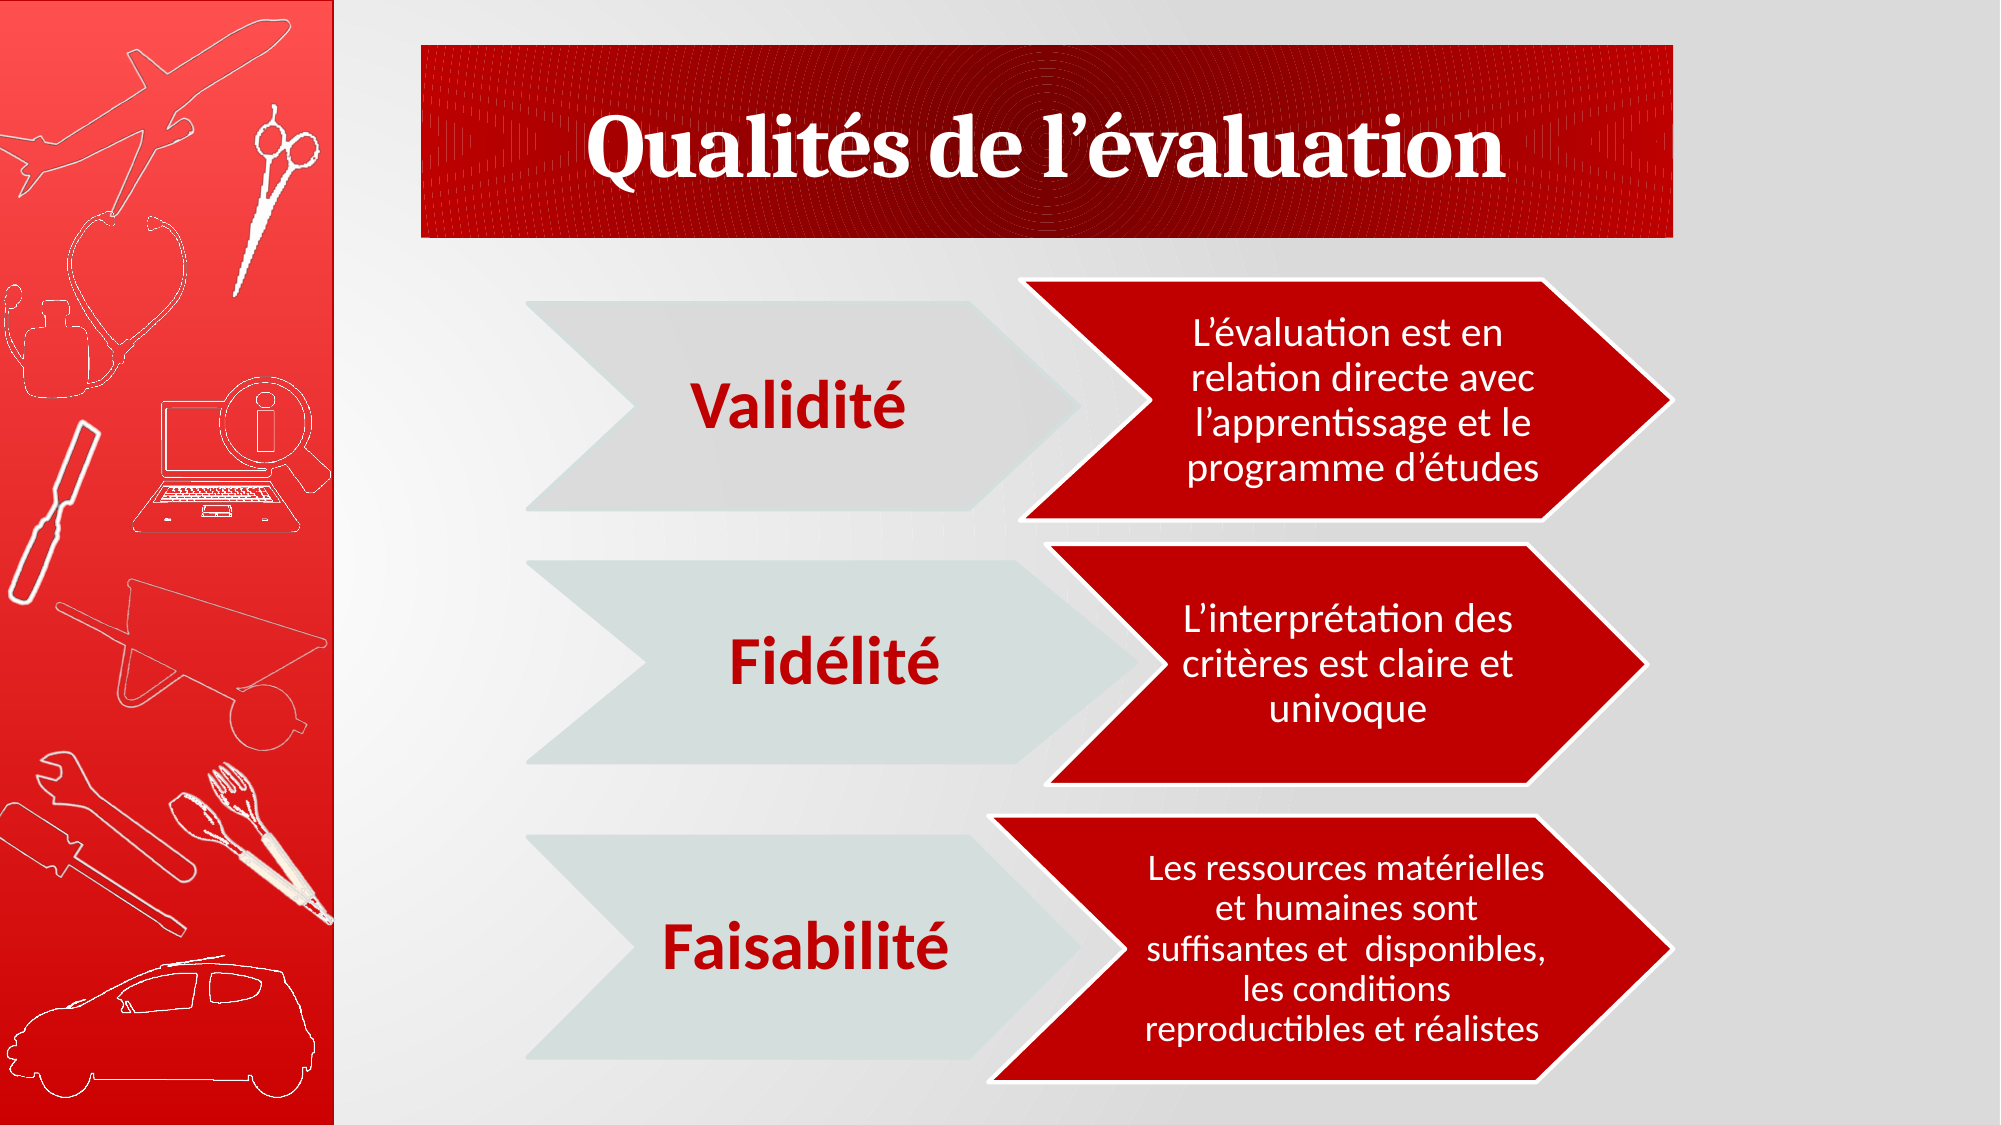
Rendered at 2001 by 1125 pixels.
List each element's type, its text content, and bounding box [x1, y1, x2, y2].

text_box Les ressources matérielles et humaines sont suffisantes et disponibles, les conditions reproductibles et réalistes [986, 813, 1676, 1085]
picture [0, 723, 329, 1110]
title Qualités de l’évaluation [421, 45, 1674, 238]
text_box Faisabilité [525, 834, 1081, 1060]
picture [0, 0, 375, 772]
text_box Fidélité [526, 560, 1139, 765]
text_box L’évaluation est en relation directe avec l’apprentissage et le programme d’études [1017, 277, 1676, 523]
picture [328, 94, 335, 108]
text_box L’interprétation des critères est claire et univoque [1043, 541, 1650, 787]
text_box Validité [525, 301, 1081, 512]
